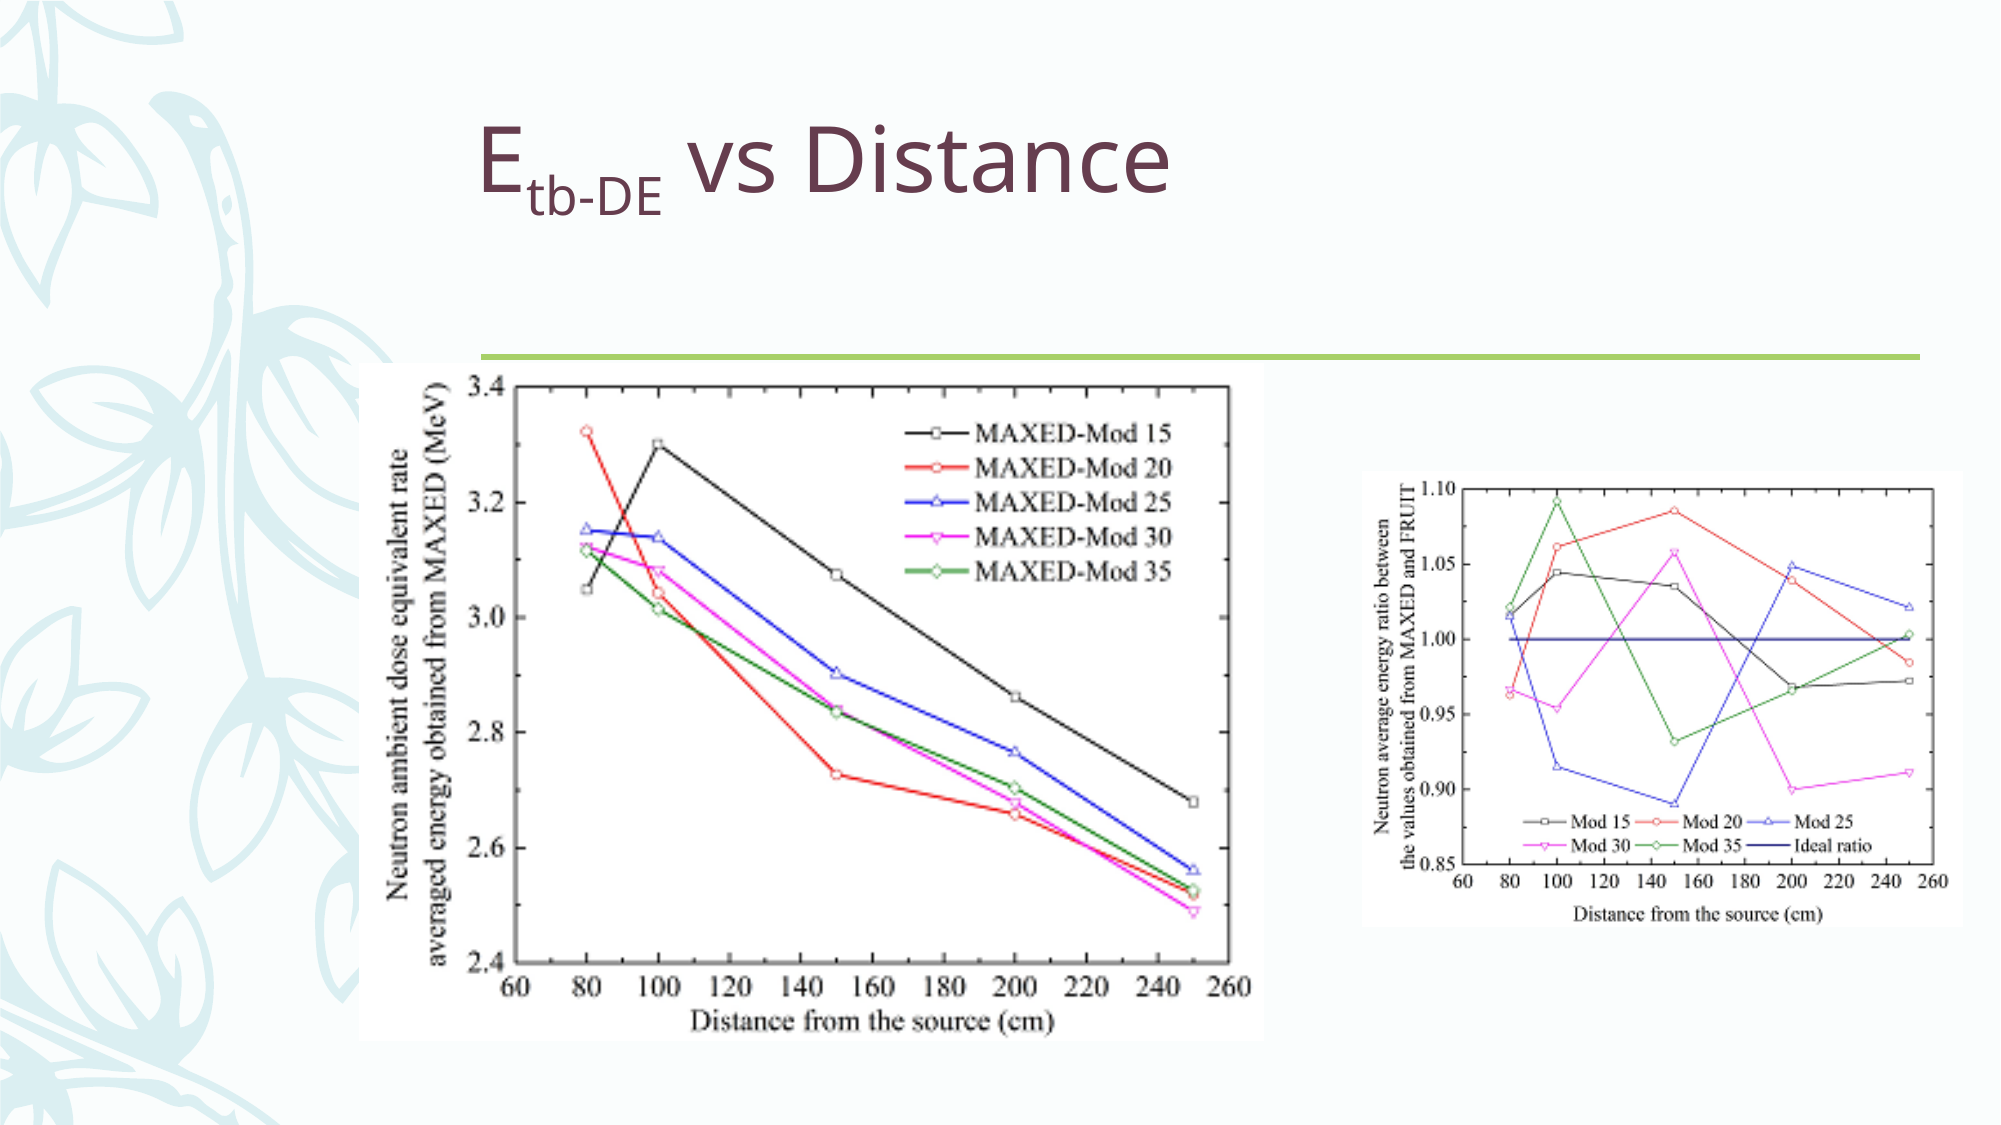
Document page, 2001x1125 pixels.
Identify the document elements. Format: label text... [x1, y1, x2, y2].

picture [1362, 470, 1964, 927]
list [359, 363, 1264, 1041]
title Etb-DE vs Distance [460, 93, 1920, 350]
